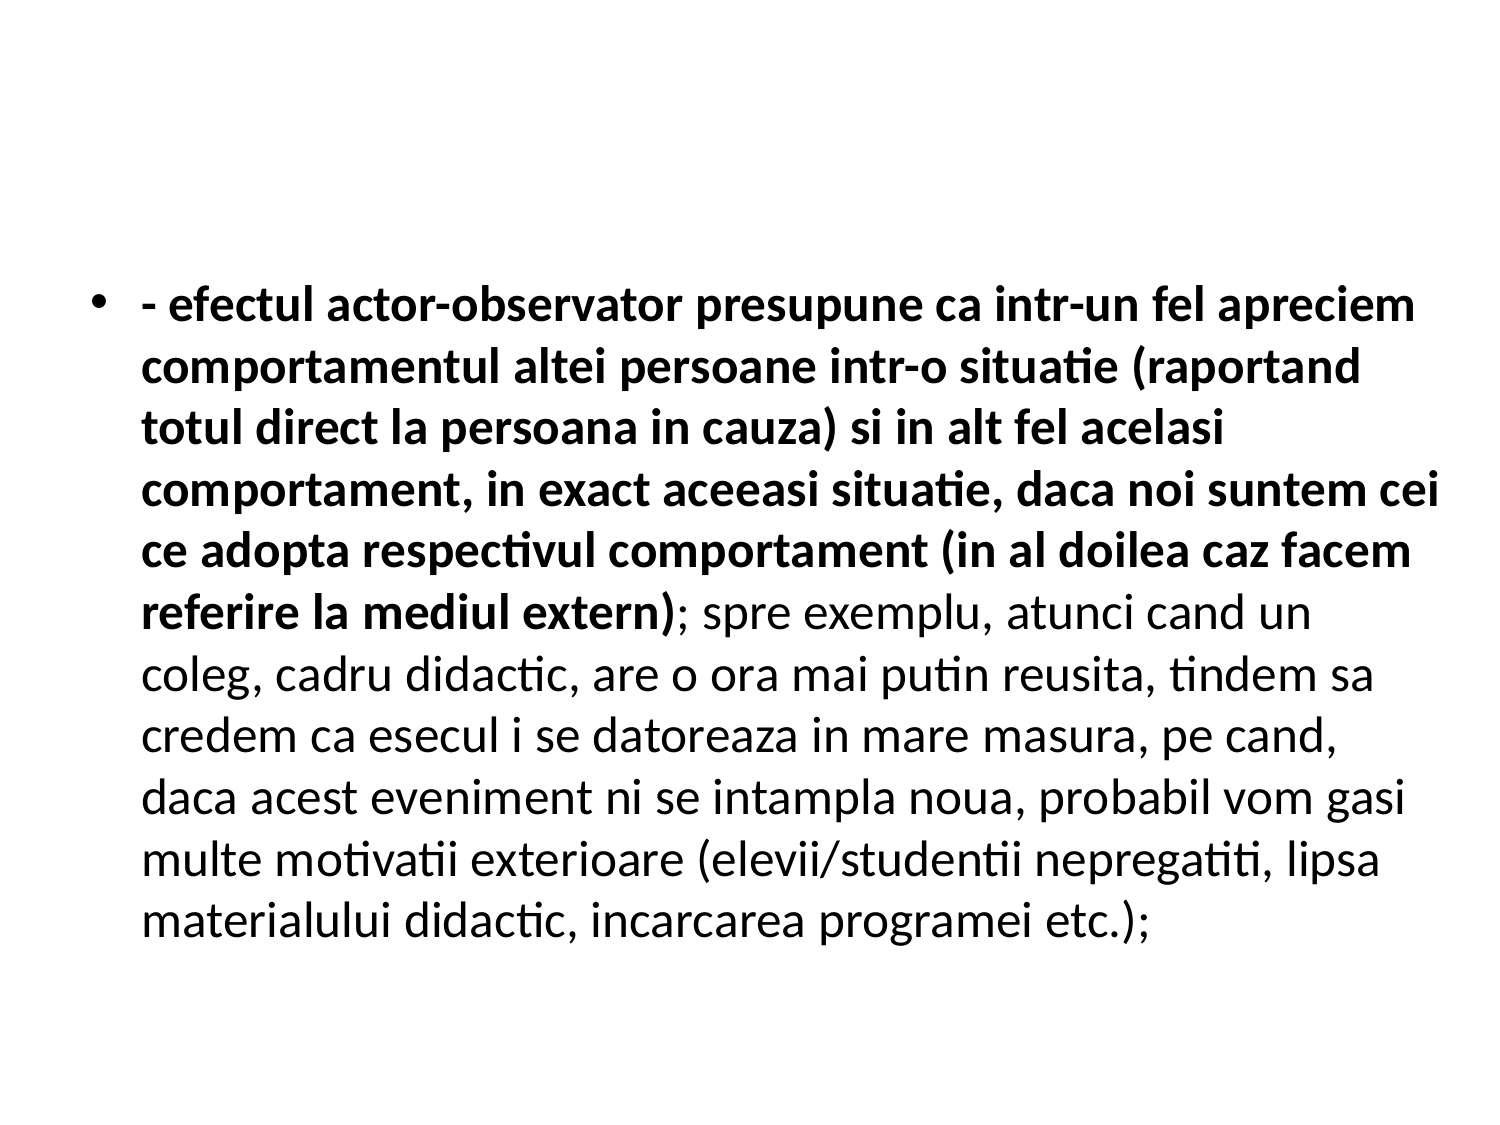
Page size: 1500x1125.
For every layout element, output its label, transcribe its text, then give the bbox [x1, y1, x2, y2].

list - efectul actor-observator presupune ca intr-un fel apreciem comportamentul altei persoane intr-o situatie (raportand totul direct la persoana in cauza) si in alt fel acelasi comportament, in exact aceeasi situatie, daca noi suntem cei ce adopta respectivul comportament (in al doilea caz facem referire la mediul extern); spre exemplu, atunci cand un coleg, cadru didactic, are o ora mai putin reusita, tindem sa credem ca esecul i se datoreaza in mare masura, pe cand, daca acest eveniment ni se intampla noua, probabil vom gasi multe motivatii exterioare (elevii/studentii nepregatiti, lipsa materialului didactic, incarcarea programei etc.); [75, 262, 1459, 1005]
